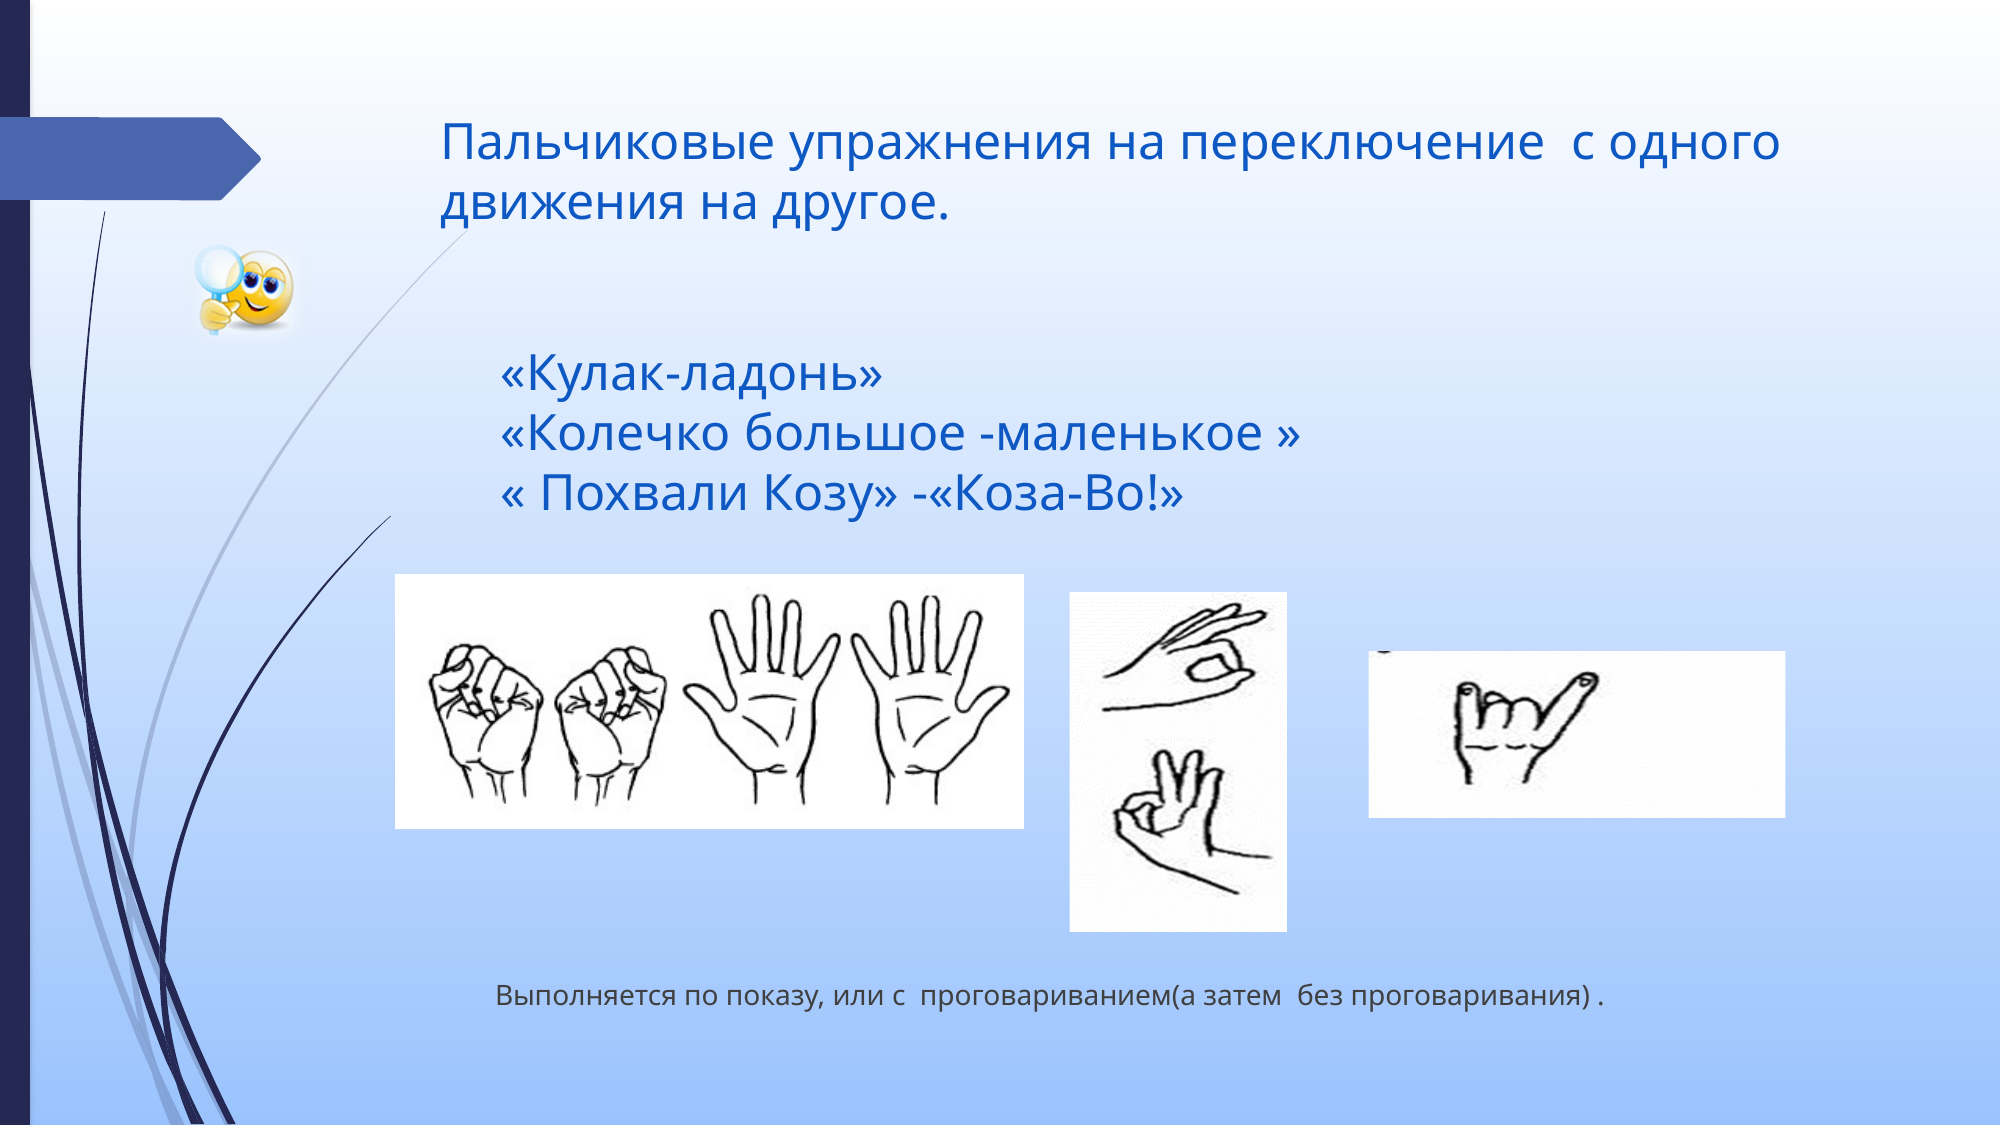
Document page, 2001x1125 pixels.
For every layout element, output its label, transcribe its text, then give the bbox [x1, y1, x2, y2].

picture [184, 236, 312, 352]
title Пальчиковые упражнения на переключение с одного движения на другое. [425, 102, 1888, 313]
list Выполняется по показу, или с проговариванием(а затем без проговаривания) . [480, 970, 1943, 1071]
picture [1069, 592, 1288, 933]
picture [1368, 650, 1786, 818]
picture [394, 573, 1024, 830]
text_box «Кулак-ладонь» «Колечко большое -маленькое » « Похвали Козу» -«Коза-Во!» [486, 332, 1318, 588]
